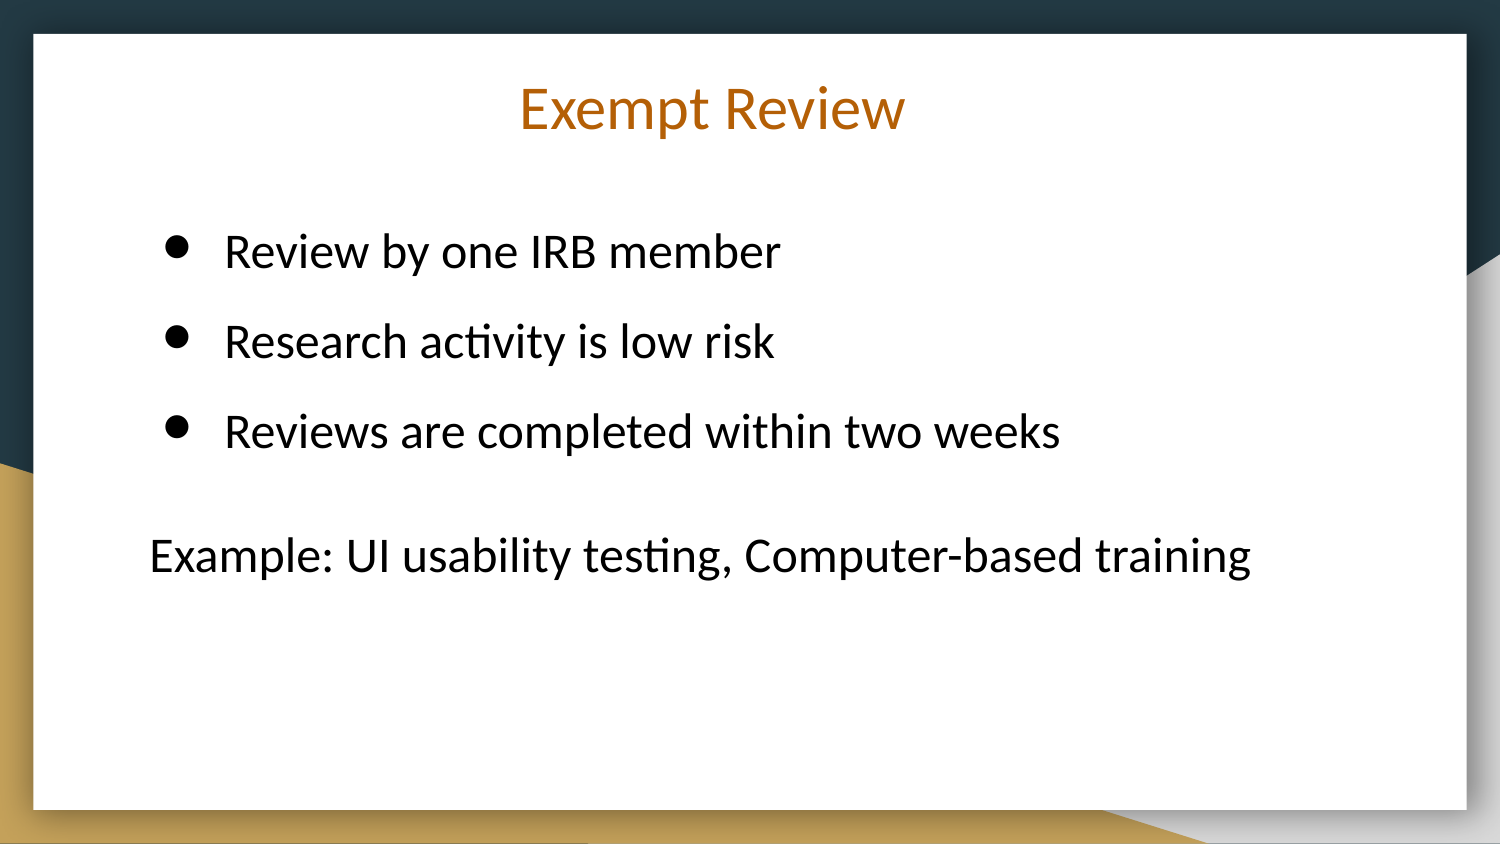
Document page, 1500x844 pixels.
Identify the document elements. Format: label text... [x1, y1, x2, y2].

title Exempt Review [134, 52, 1366, 173]
list Review by one IRB member Research activity is low risk Reviews are completed within two weeks Example: UI usability testing, Computer-based training [134, 173, 1366, 670]
